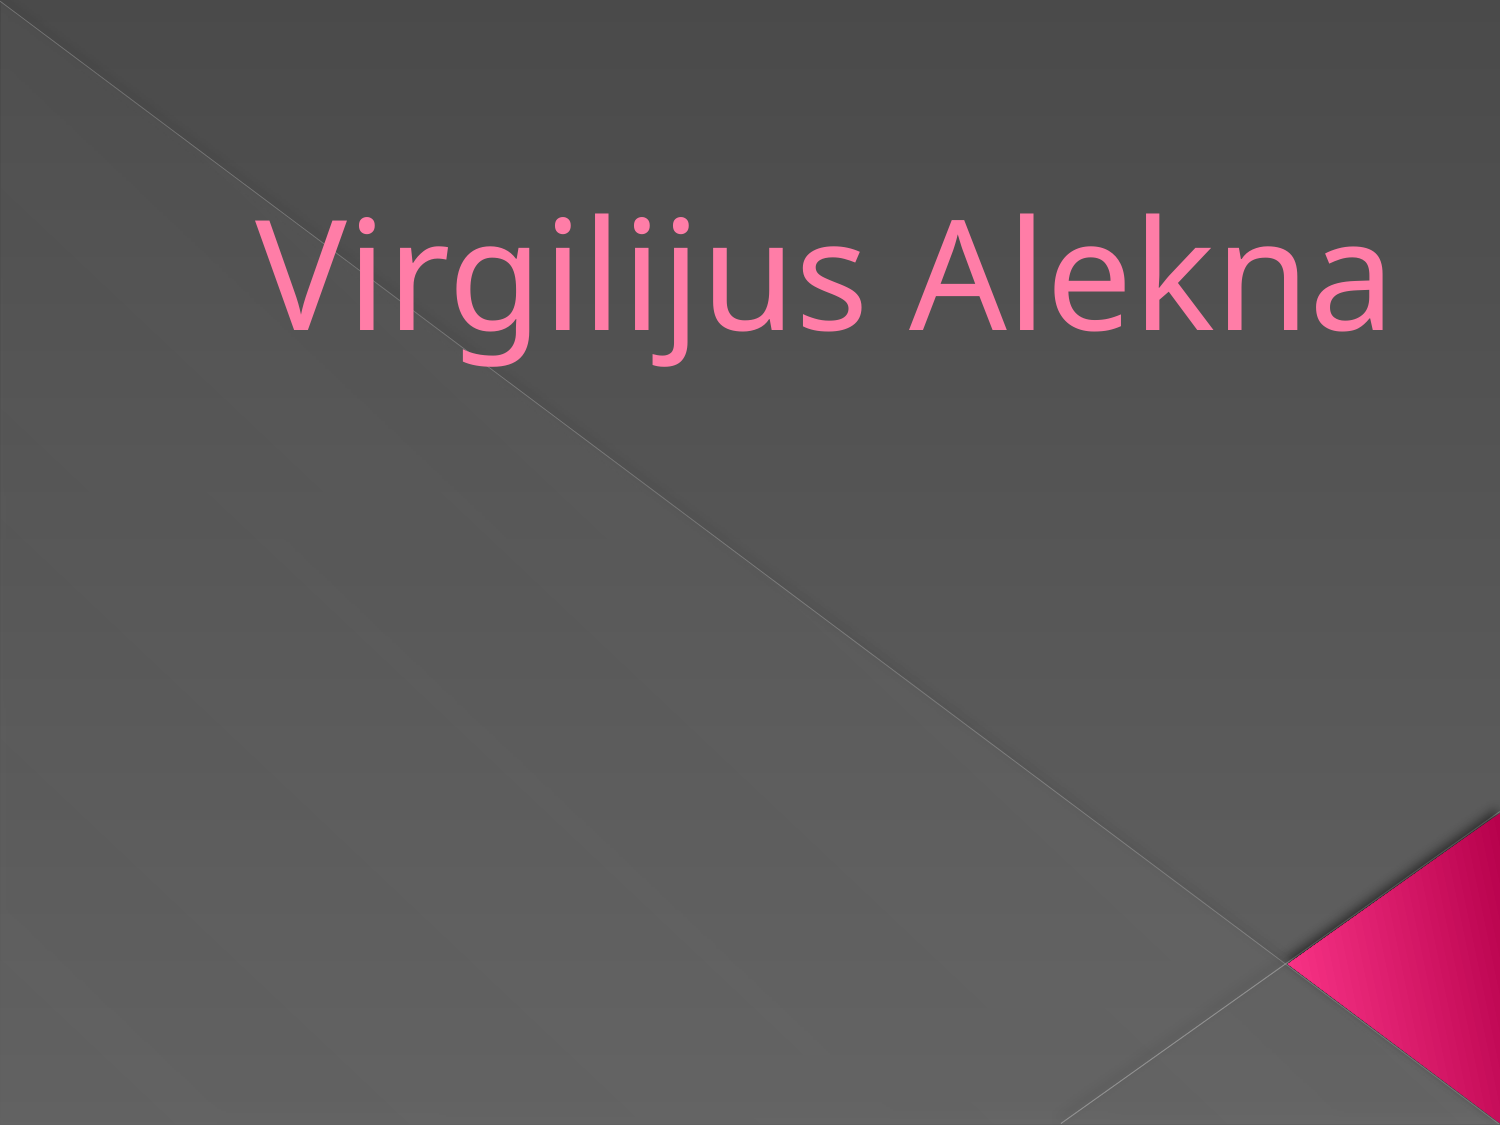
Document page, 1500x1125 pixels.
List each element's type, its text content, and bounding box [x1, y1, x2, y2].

title Virgilijus Alekna [88, 127, 1412, 369]
